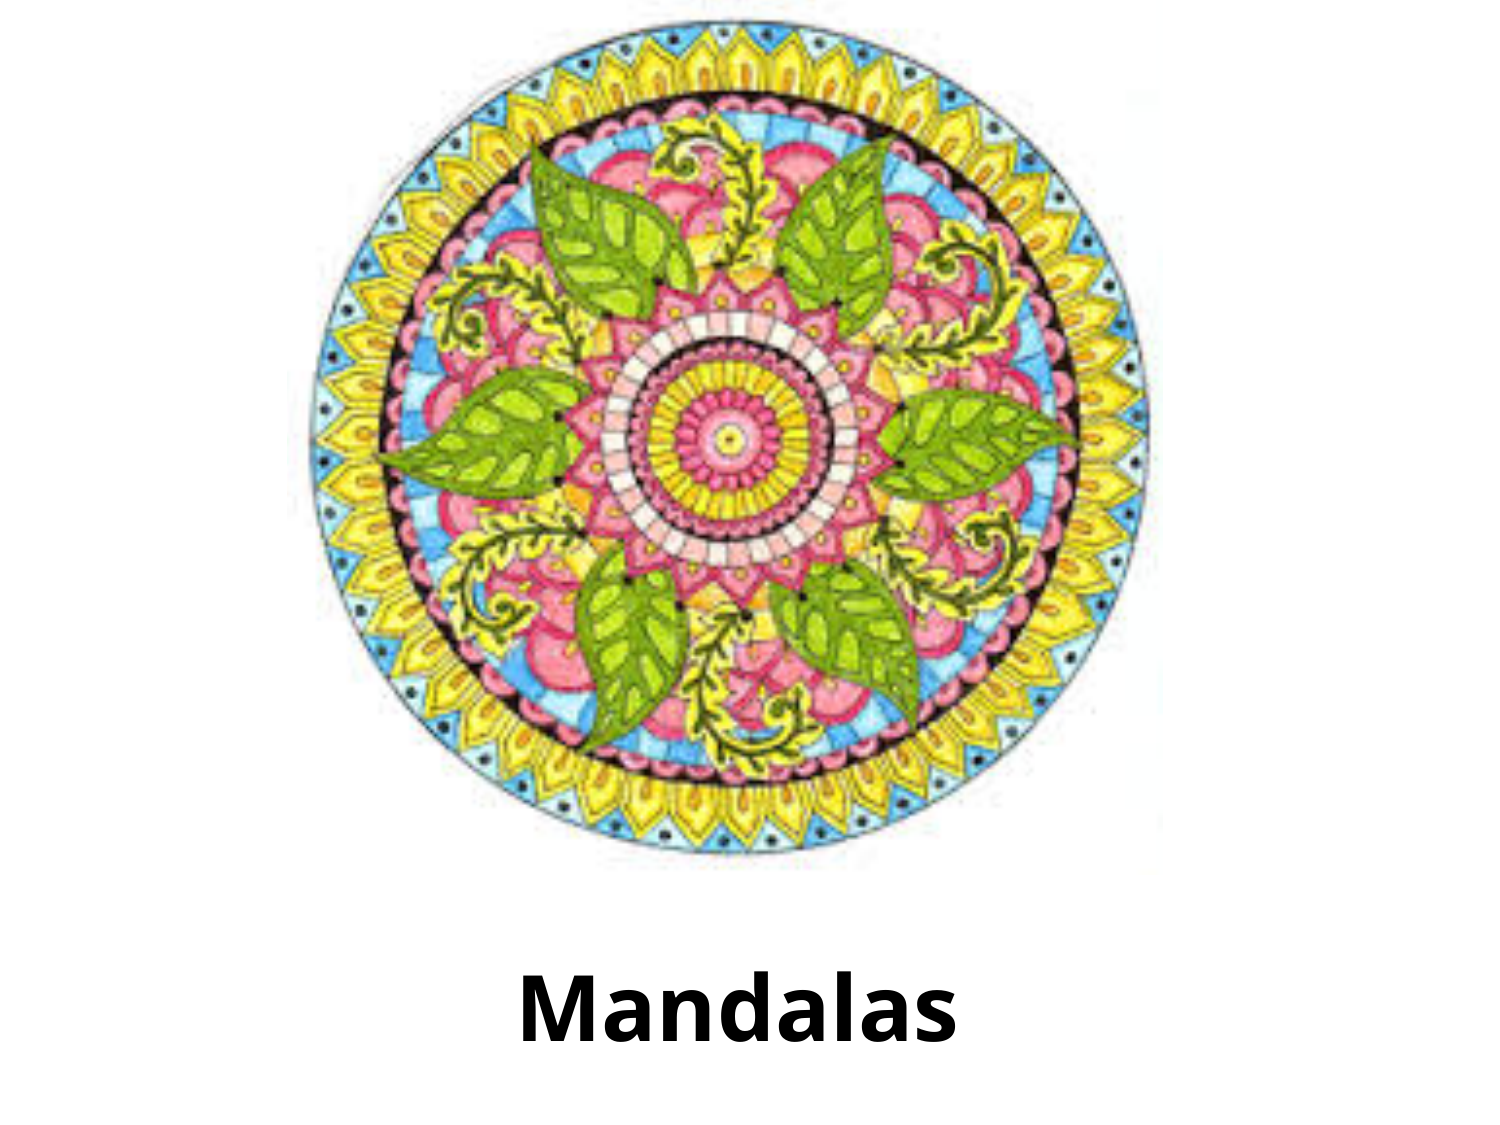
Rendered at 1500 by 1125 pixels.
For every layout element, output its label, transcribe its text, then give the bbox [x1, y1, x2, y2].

picture [287, 0, 1163, 876]
title Mandalas [99, 883, 1375, 1125]
